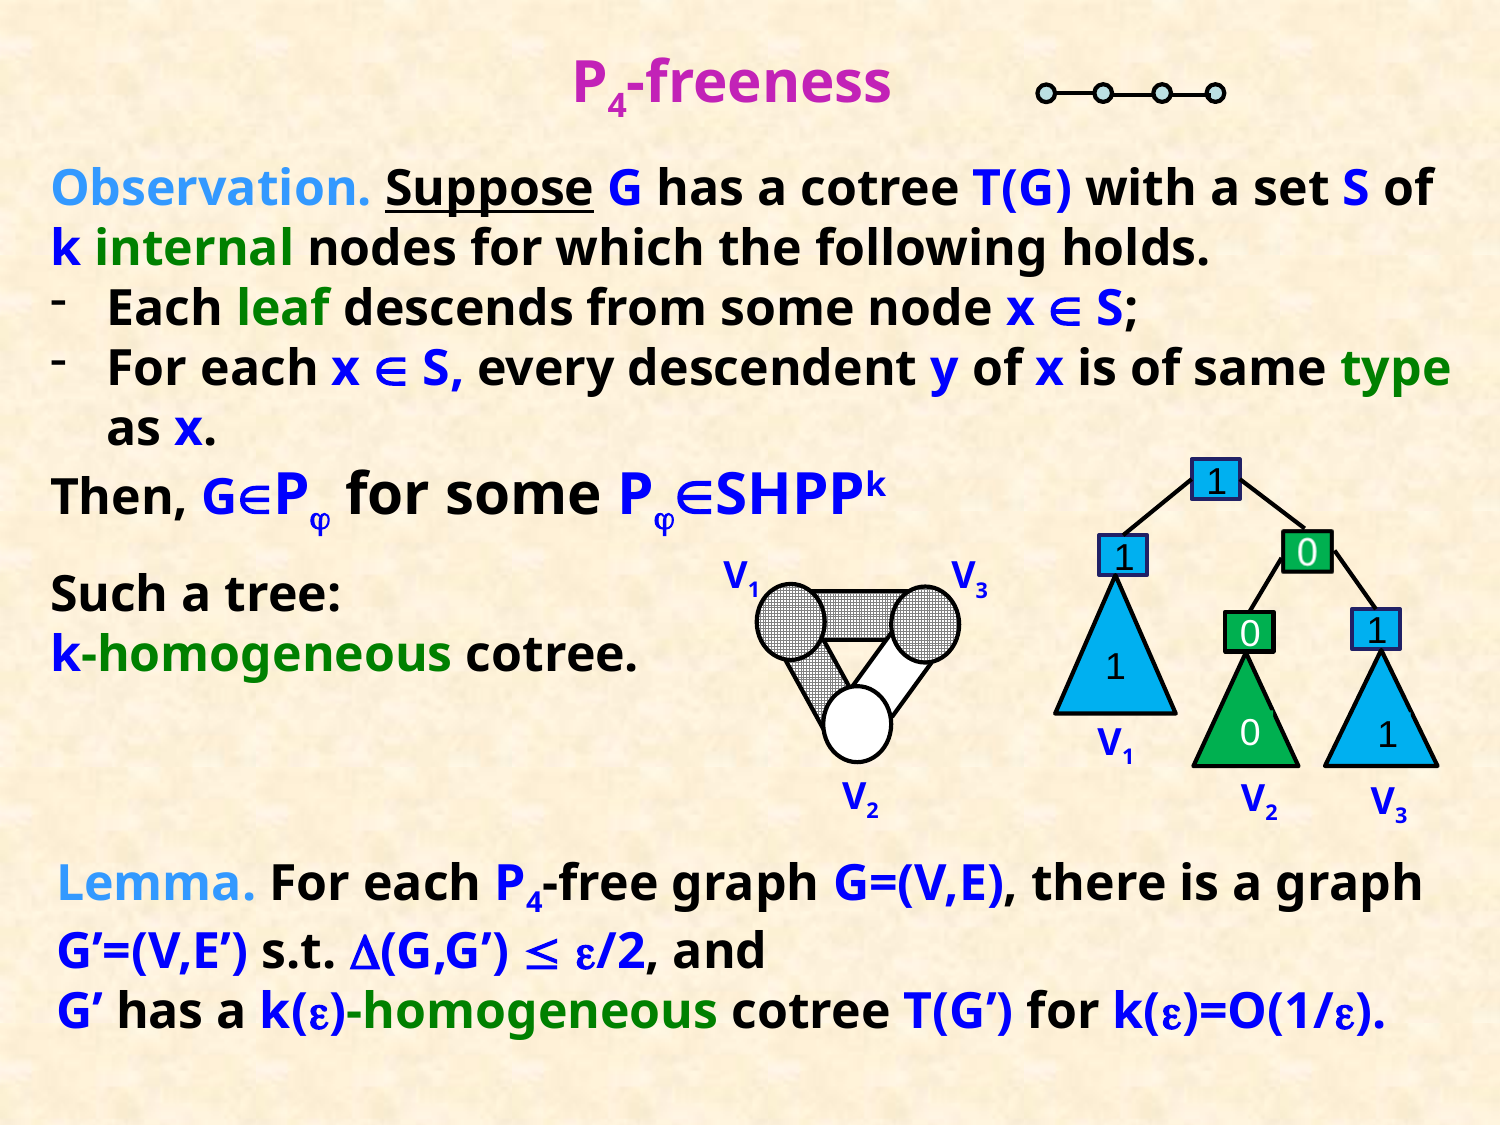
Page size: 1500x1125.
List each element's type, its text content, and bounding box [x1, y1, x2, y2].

text_box Observation. Suppose G has a cotree T(G) with a set S of k internal nodes for which the following holds. Each leaf descends from some node x  S; For each x  S, every descendent y of x is of same type as x. Then, GP for some PSHPPk [35, 148, 1479, 543]
text_box [823, 686, 892, 763]
text_box V2 [1226, 776, 1293, 832]
text_box Such a tree: k-homogeneous cotree. [35, 554, 730, 689]
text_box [1054, 459, 1438, 767]
text_box V2 [827, 764, 894, 831]
text_box [756, 583, 825, 660]
text_box [852, 633, 932, 717]
text_box V3 [936, 543, 1004, 610]
text_box [785, 640, 850, 729]
text_box V1 [708, 543, 776, 610]
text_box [1037, 83, 1225, 103]
text_box Lemma. For each P4-free graph G=(V,E), there is a graph G’=(V,E’) s.t. (G,G’)  /2, and G’ has a k()-homogeneous cotree T(G’) for k()=O(1/). [41, 842, 1479, 1046]
picture [0, 0, 1500, 1125]
text_box V3 [1355, 776, 1423, 836]
text_box [811, 590, 909, 640]
title P4-freeness [41, 23, 1423, 145]
text_box [891, 586, 960, 663]
